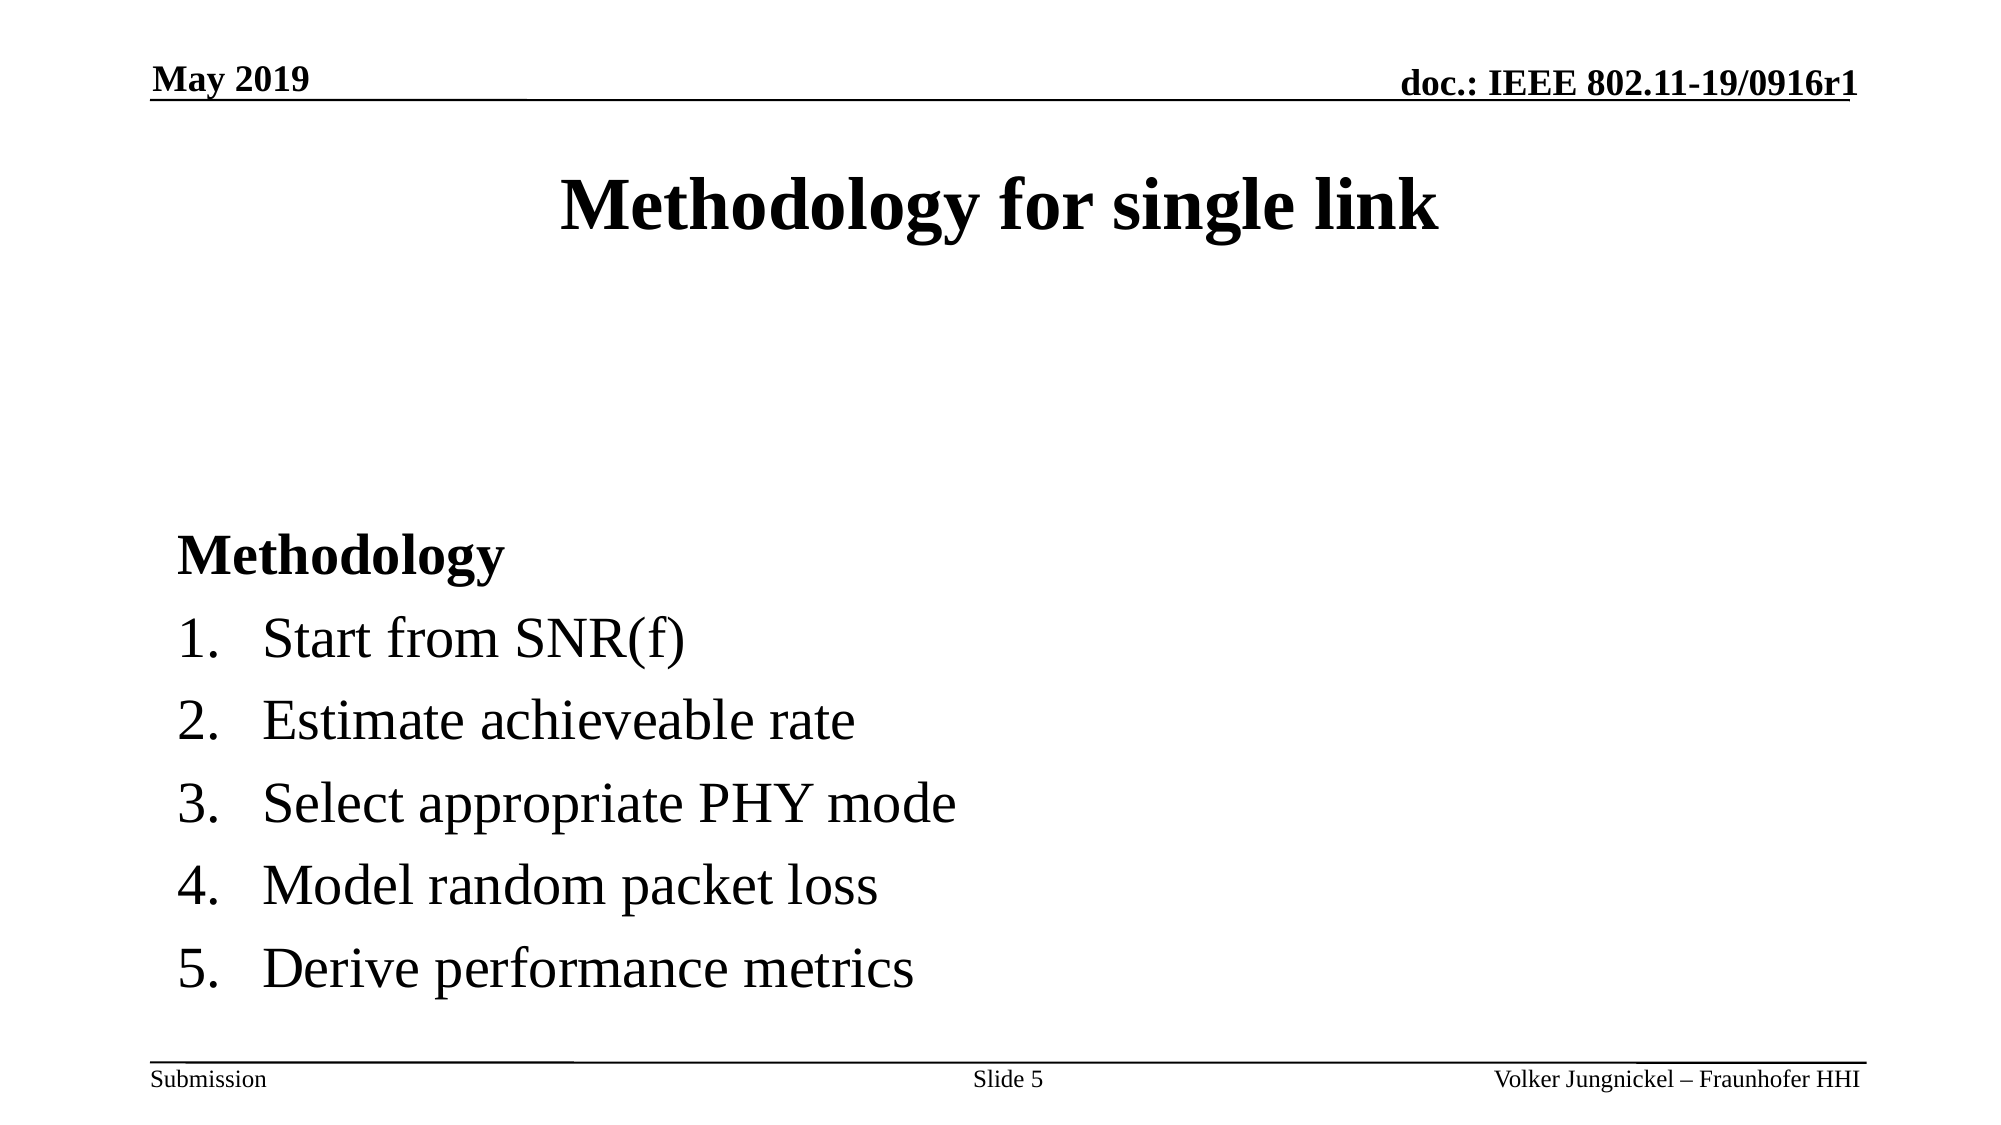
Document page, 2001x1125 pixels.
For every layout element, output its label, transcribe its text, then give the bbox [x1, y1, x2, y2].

list Methodology Start from SNR(f) Estimate achieveable rate Select appropriate PHY mode Model random packet loss Derive performance metrics [162, 508, 1970, 1125]
title Methodology for single link [149, 112, 1850, 288]
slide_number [152, 54, 563, 100]
